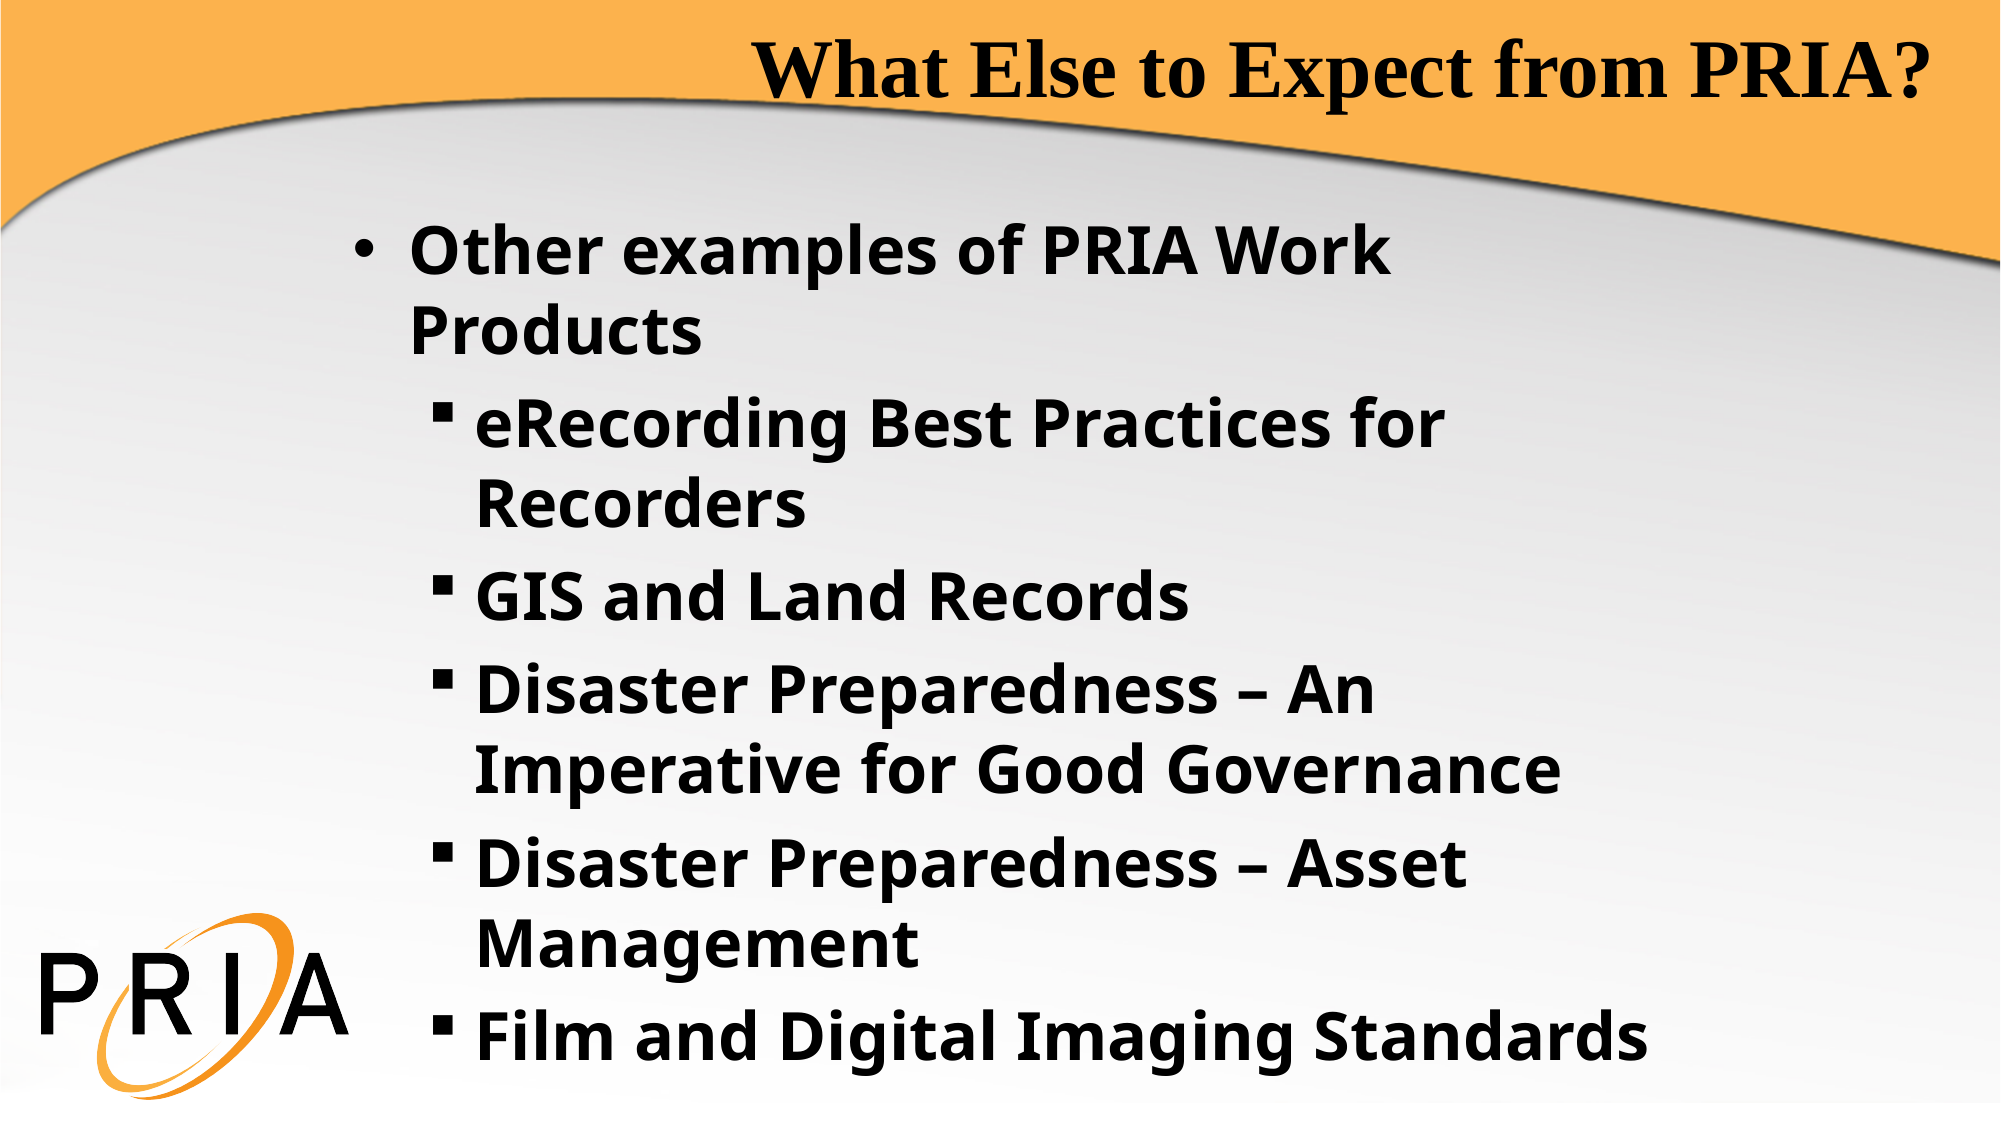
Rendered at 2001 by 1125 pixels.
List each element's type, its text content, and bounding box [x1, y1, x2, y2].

list Other examples of PRIA Work Products eRecording Best Practices for Recorders GIS and Land Records Disaster Preparedness – An Imperative for Good Governance Disaster Preparedness – Asset Management Film and Digital Imaging Standards [337, 200, 1688, 925]
title What Else to Expect from PRIA? [246, 0, 1950, 153]
picture [0, 0, 2001, 1103]
